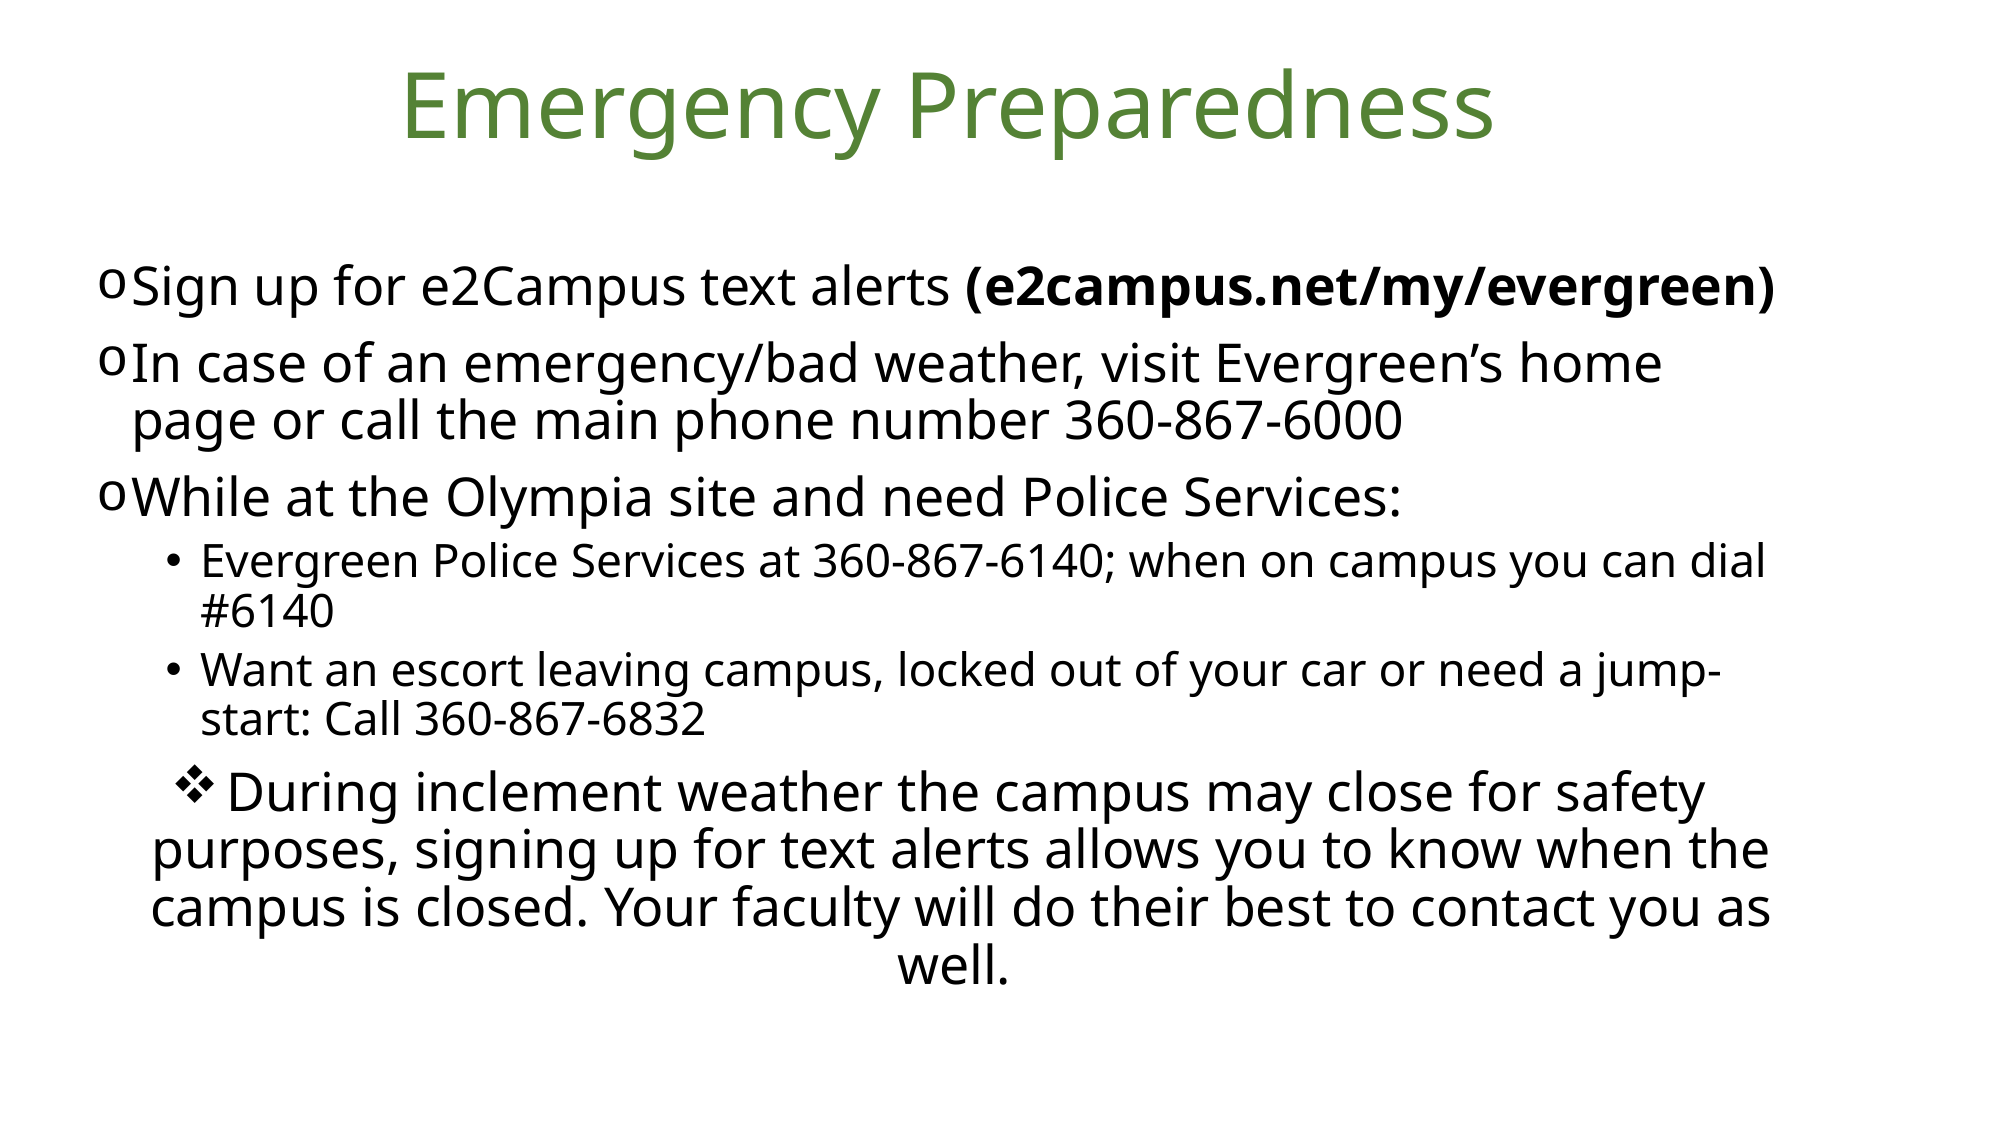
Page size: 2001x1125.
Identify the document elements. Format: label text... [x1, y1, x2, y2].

title Emergency Preparedness [0, 0, 2000, 218]
list Sign up for e2Campus text alerts (e2campus.net/my/evergreen) In case of an emergency/bad weather, visit Evergreen’s home page or call the main phone number 360-867-6000 While at the Olympia site and need Police Services: Evergreen Police Services at 360-867-6140; when on campus you can dial #6140 Want an escort leaving campus, locked out of your car or need a jump-start: Call 360-867-6832 During inclement weather the campus may close for safety purposes, signing up for text alerts allows you to know when the campus is closed. Your faculty will do their best to contact you as well. [81, 251, 1807, 1048]
